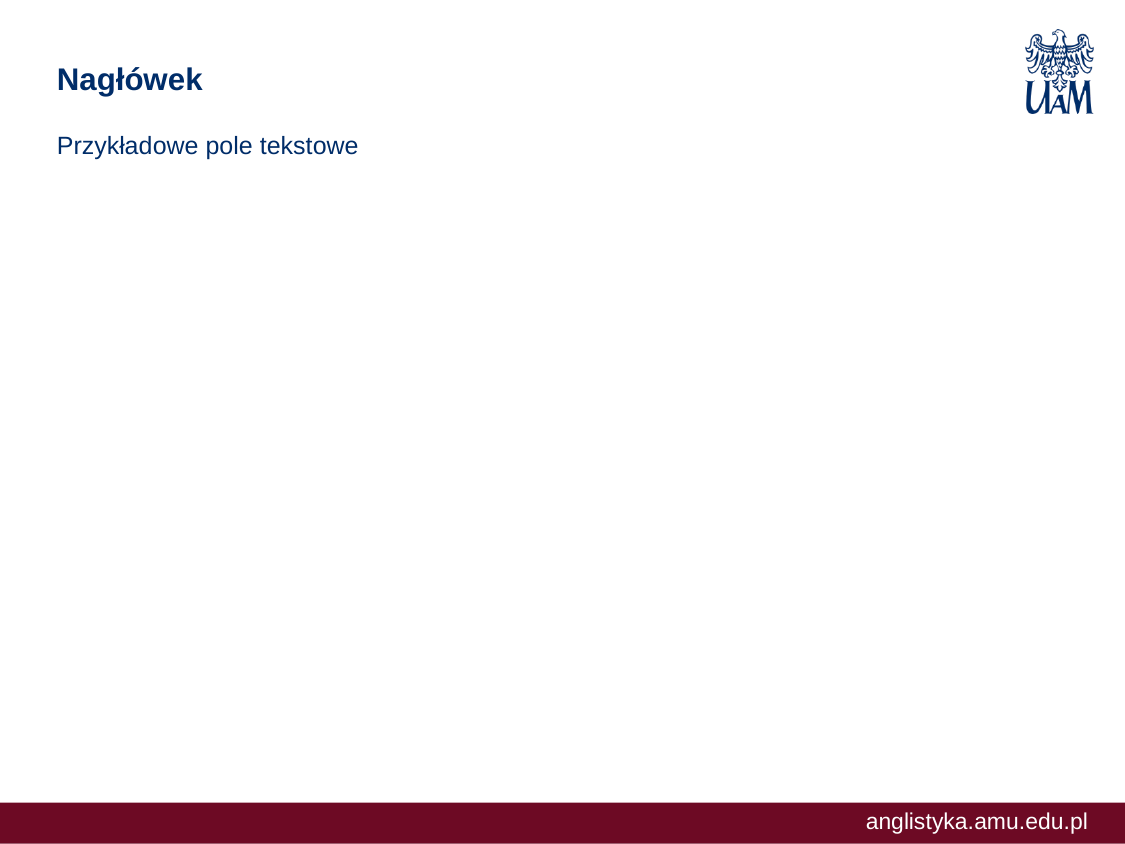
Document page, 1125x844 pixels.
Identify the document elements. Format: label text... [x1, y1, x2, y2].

text_box Nagłówek [42, 51, 538, 104]
picture [1025, 29, 1094, 114]
text_box Przykładowe pole tekstowe [42, 122, 1051, 167]
